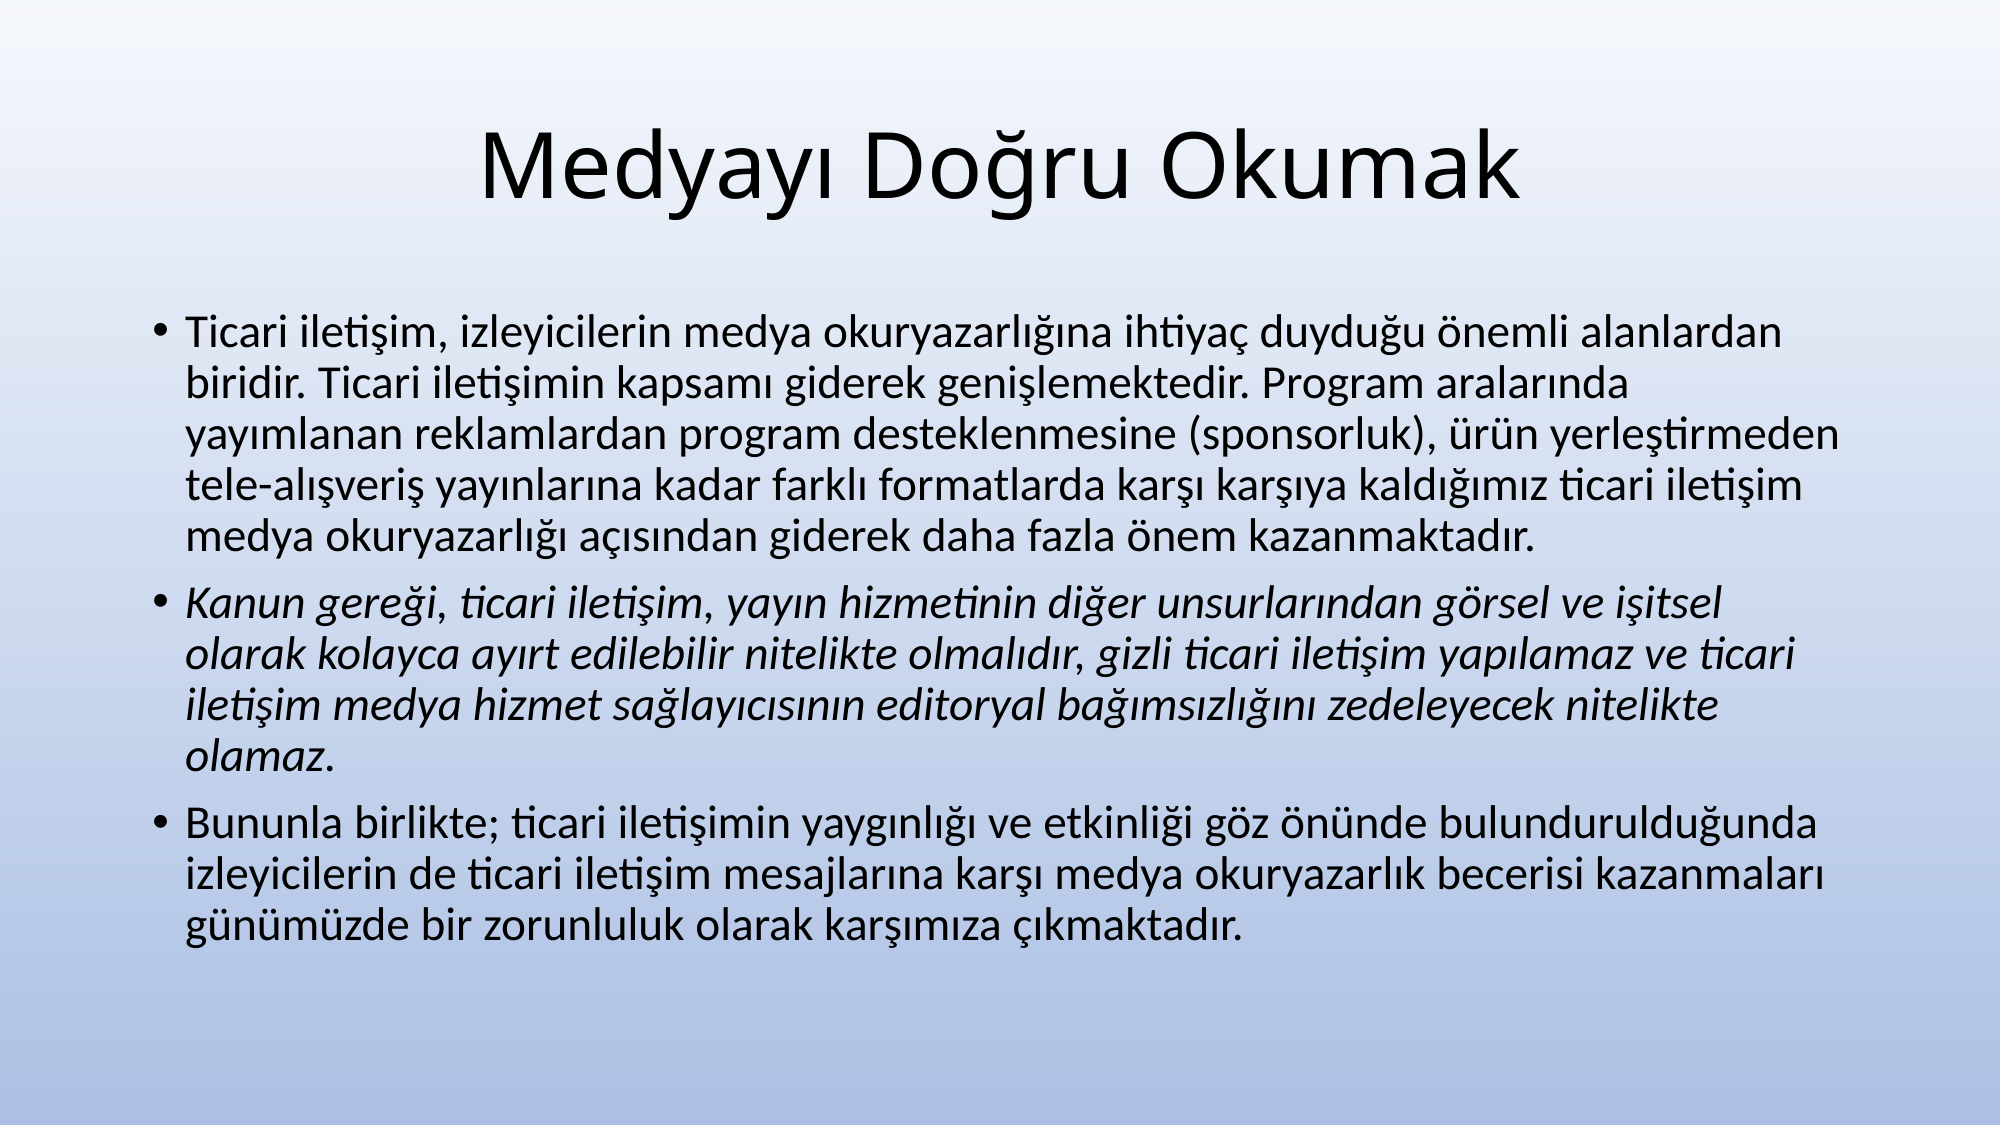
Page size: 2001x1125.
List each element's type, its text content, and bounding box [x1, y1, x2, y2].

title Medyayı Doğru Okumak [137, 59, 1863, 278]
list Ticari iletişim, izleyicilerin medya okuryazarlığına ihtiyaç duyduğu önemli alanlardan biridir. Ticari iletişimin kapsamı giderek genişlemektedir. Program aralarında yayımlanan reklamlardan program desteklenmesine (sponsorluk), ürün yerleştirmeden tele-alışveriş yayınlarına kadar farklı formatlarda karşı karşıya kaldığımız ticari iletişim medya okuryazarlığı açısından giderek daha fazla önem kazanmaktadır. Kanun gereği, ticari iletişim, yayın hizmetinin diğer unsurlarından görsel ve işitsel olarak kolayca ayırt edilebilir nitelikte olmalıdır, gizli ticari iletişim yapılamaz ve ticari iletişim medya hizmet sağlayıcısının editoryal bağımsızlığını zedeleyecek nitelikte olamaz. Bununla birlikte; ticari iletişimin yaygınlığı ve etkinliği göz önünde bulundurulduğunda izleyicilerin de ticari iletişim mesajlarına karşı medya okuryazarlık becerisi kazanmaları günümüzde bir zorunluluk olarak karşımıza çıkmaktadır. [137, 299, 1863, 1014]
